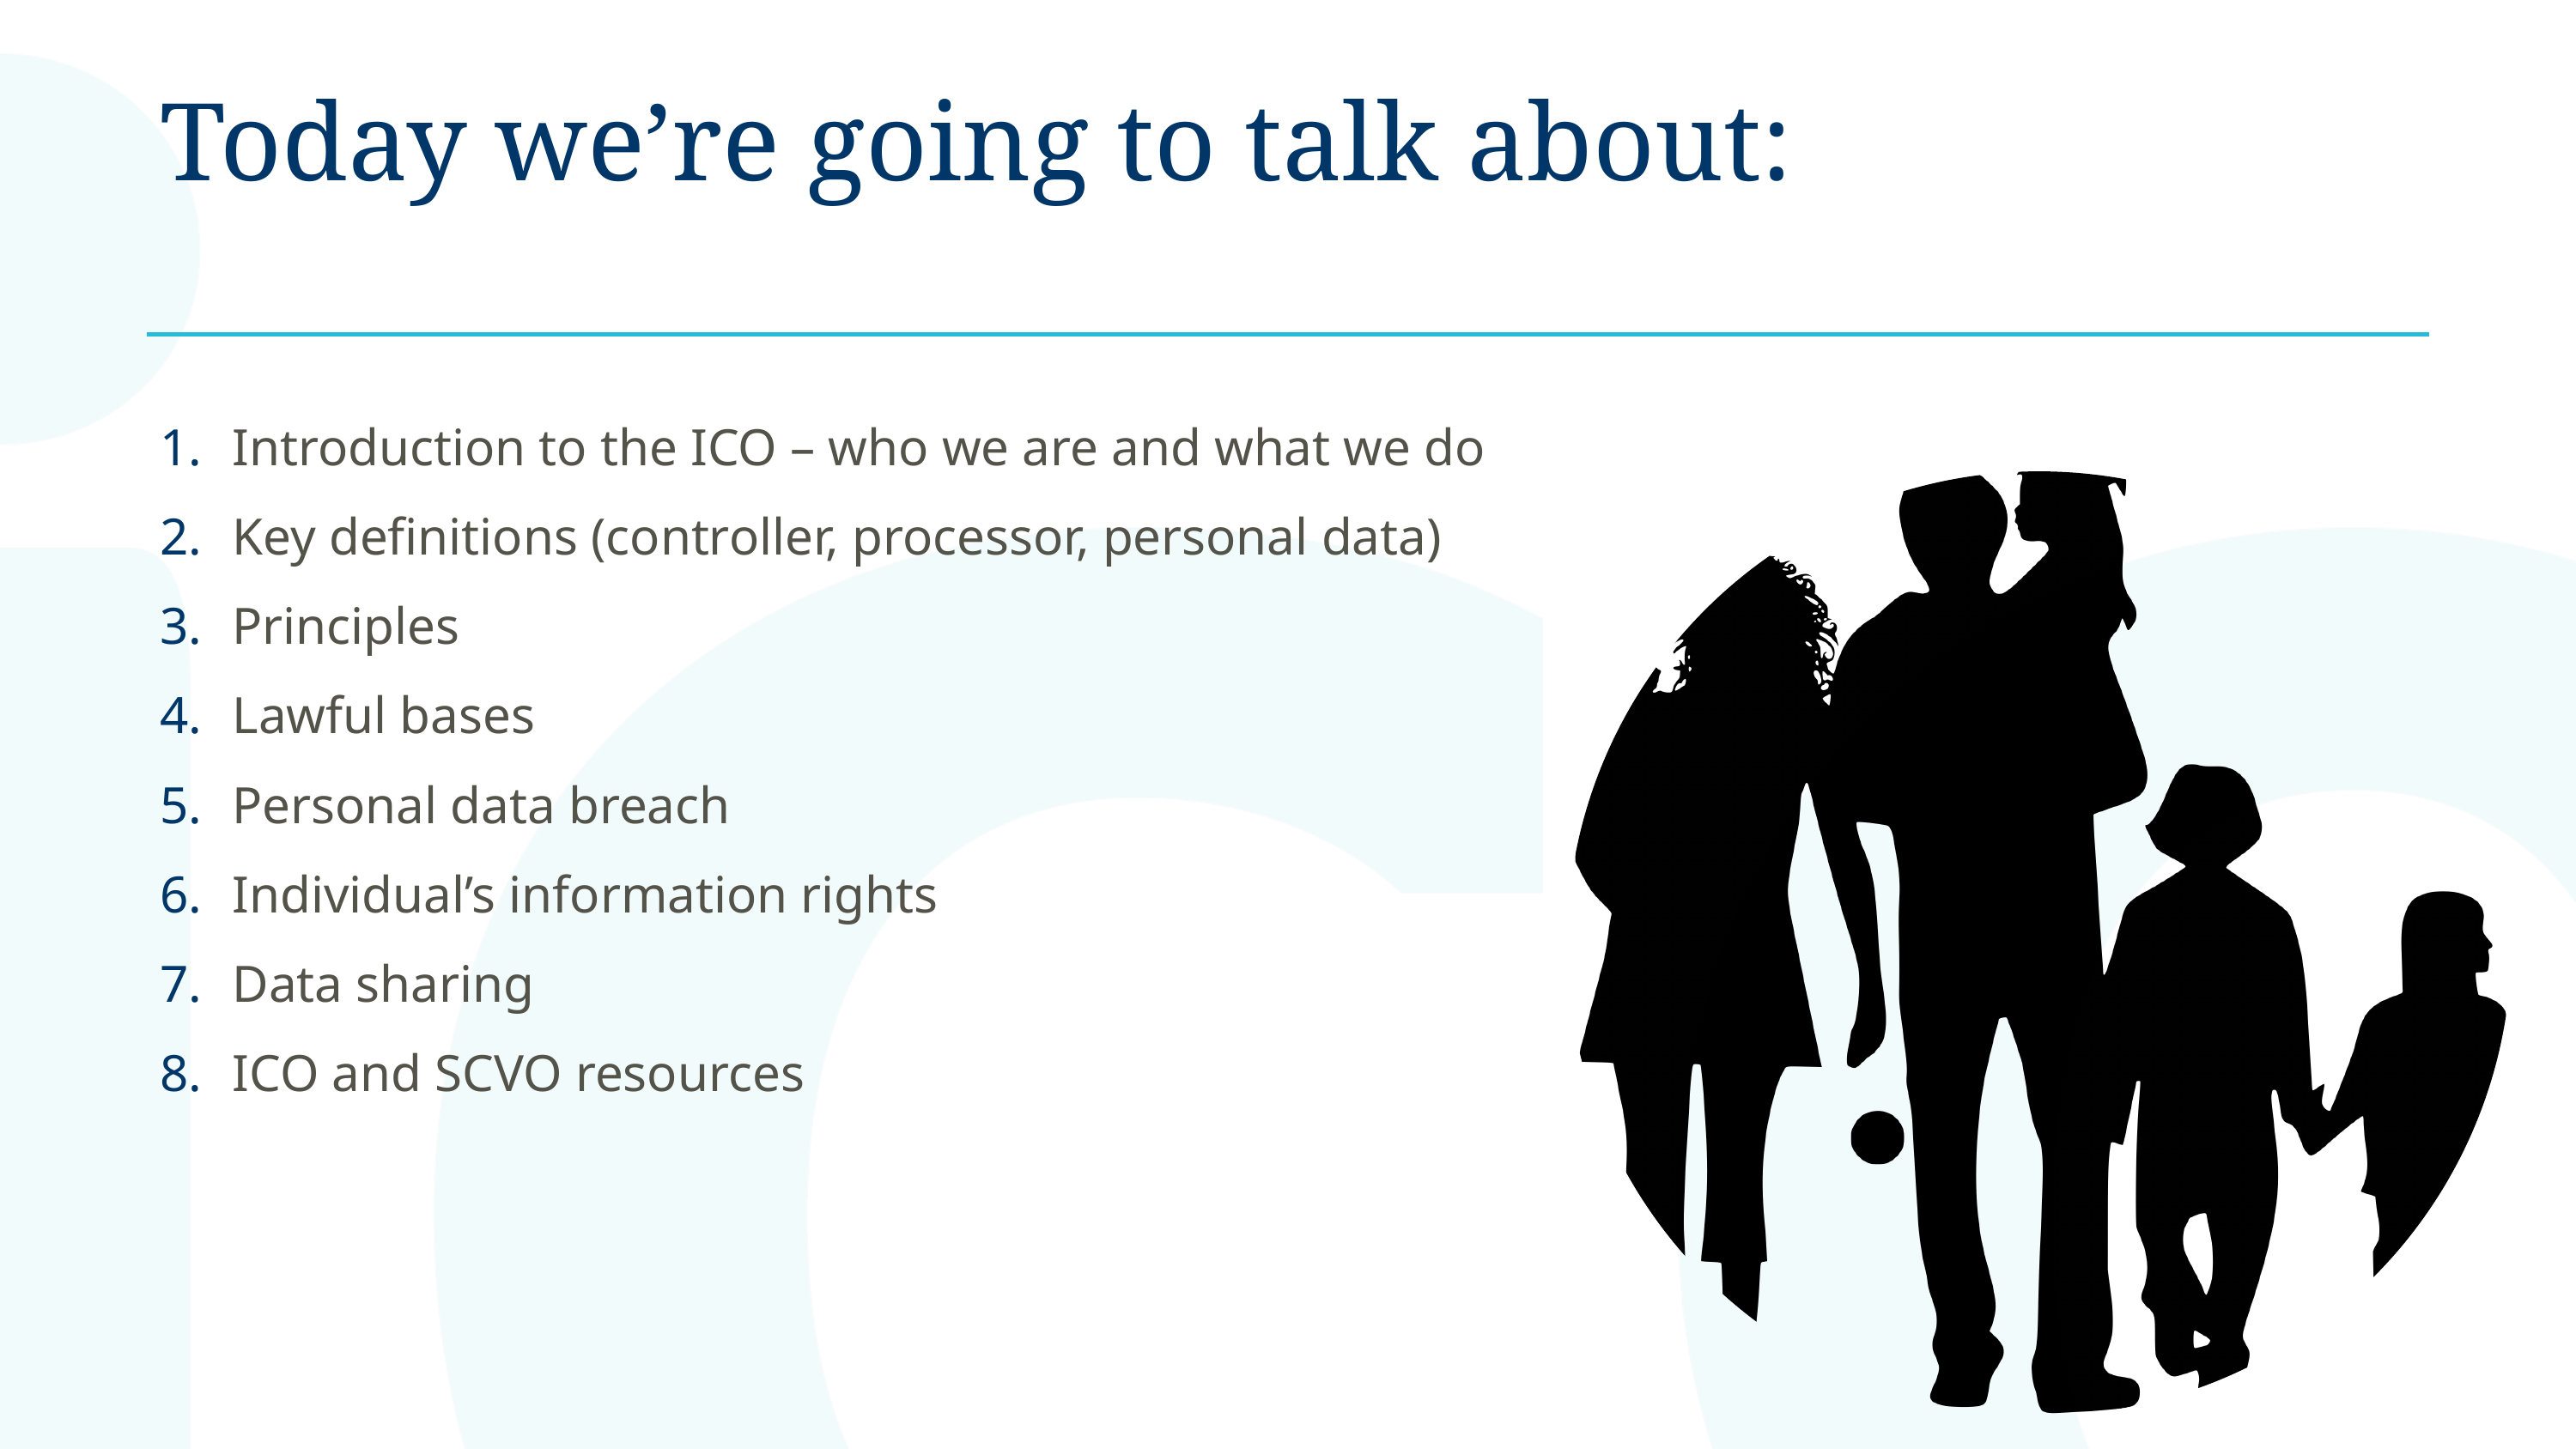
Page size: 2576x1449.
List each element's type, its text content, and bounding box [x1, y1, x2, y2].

list Introduction to the ICO – who we are and what we do Key definitions (controller, processor, personal data) Principles Lawful bases Personal data breach Individual’s information rights Data sharing ICO and SCVO resources [147, 405, 1719, 1369]
text_box Today we’re going to talk about: [147, 58, 2429, 313]
picture [1566, 471, 2512, 1416]
